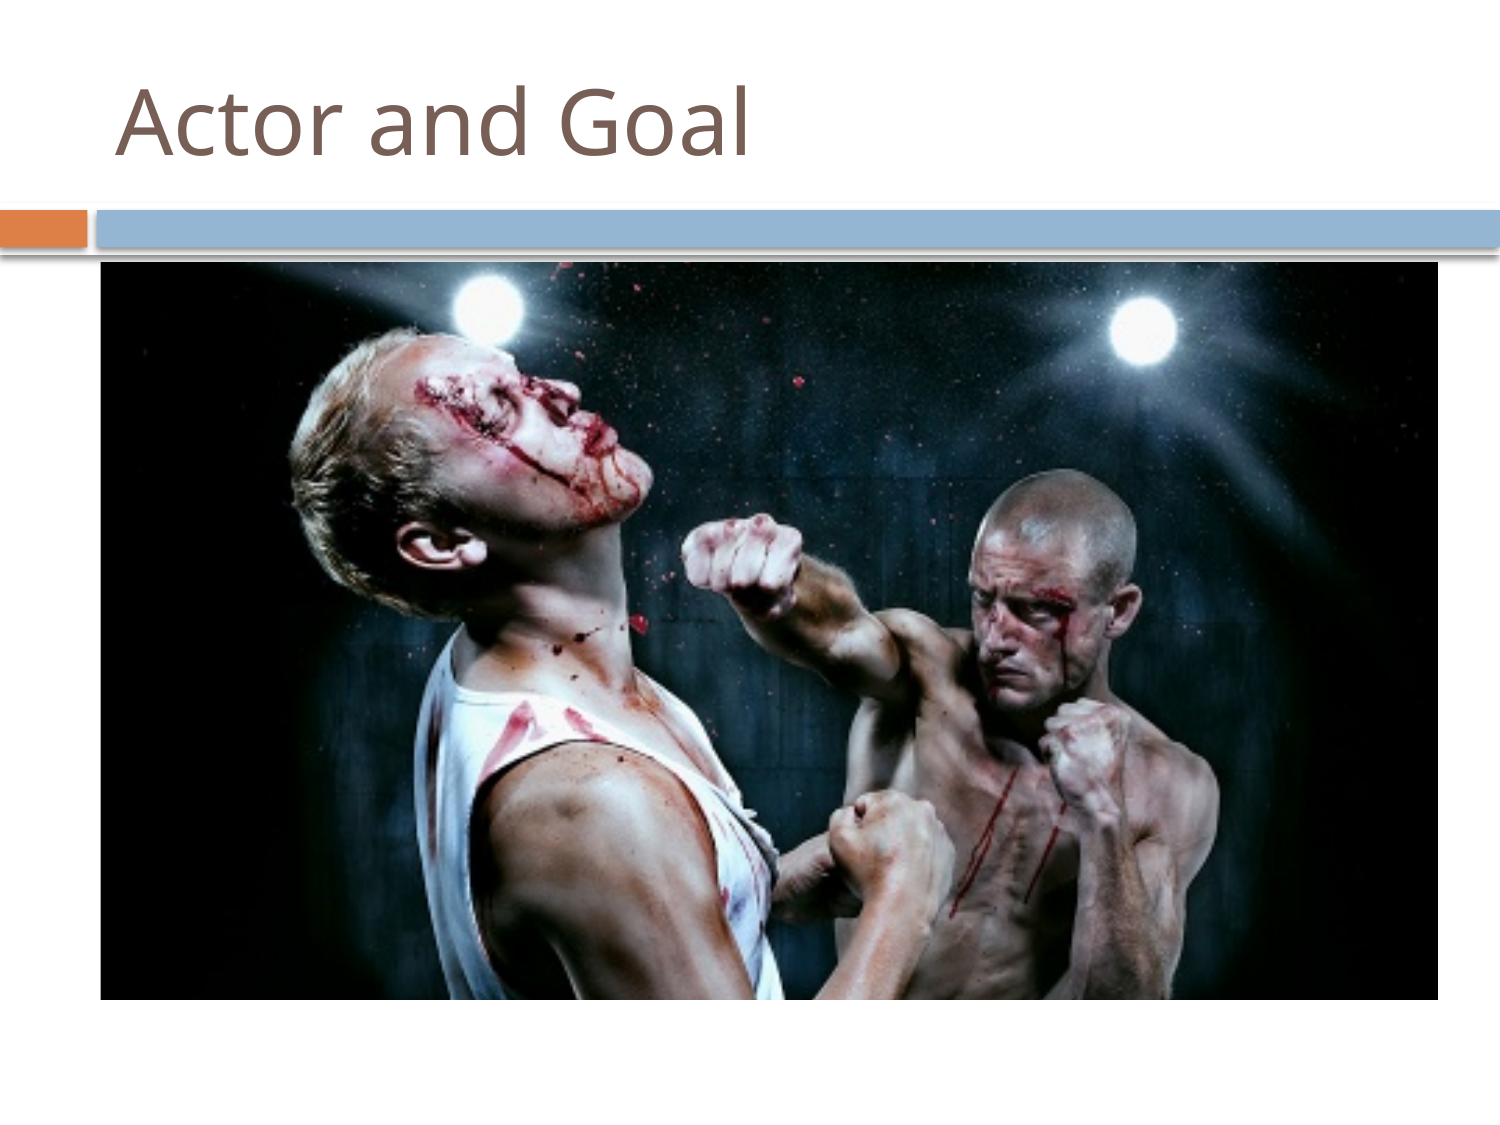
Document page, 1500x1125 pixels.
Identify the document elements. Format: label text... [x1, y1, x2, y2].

title Actor and Goal [100, 37, 1438, 200]
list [100, 262, 1439, 1001]
